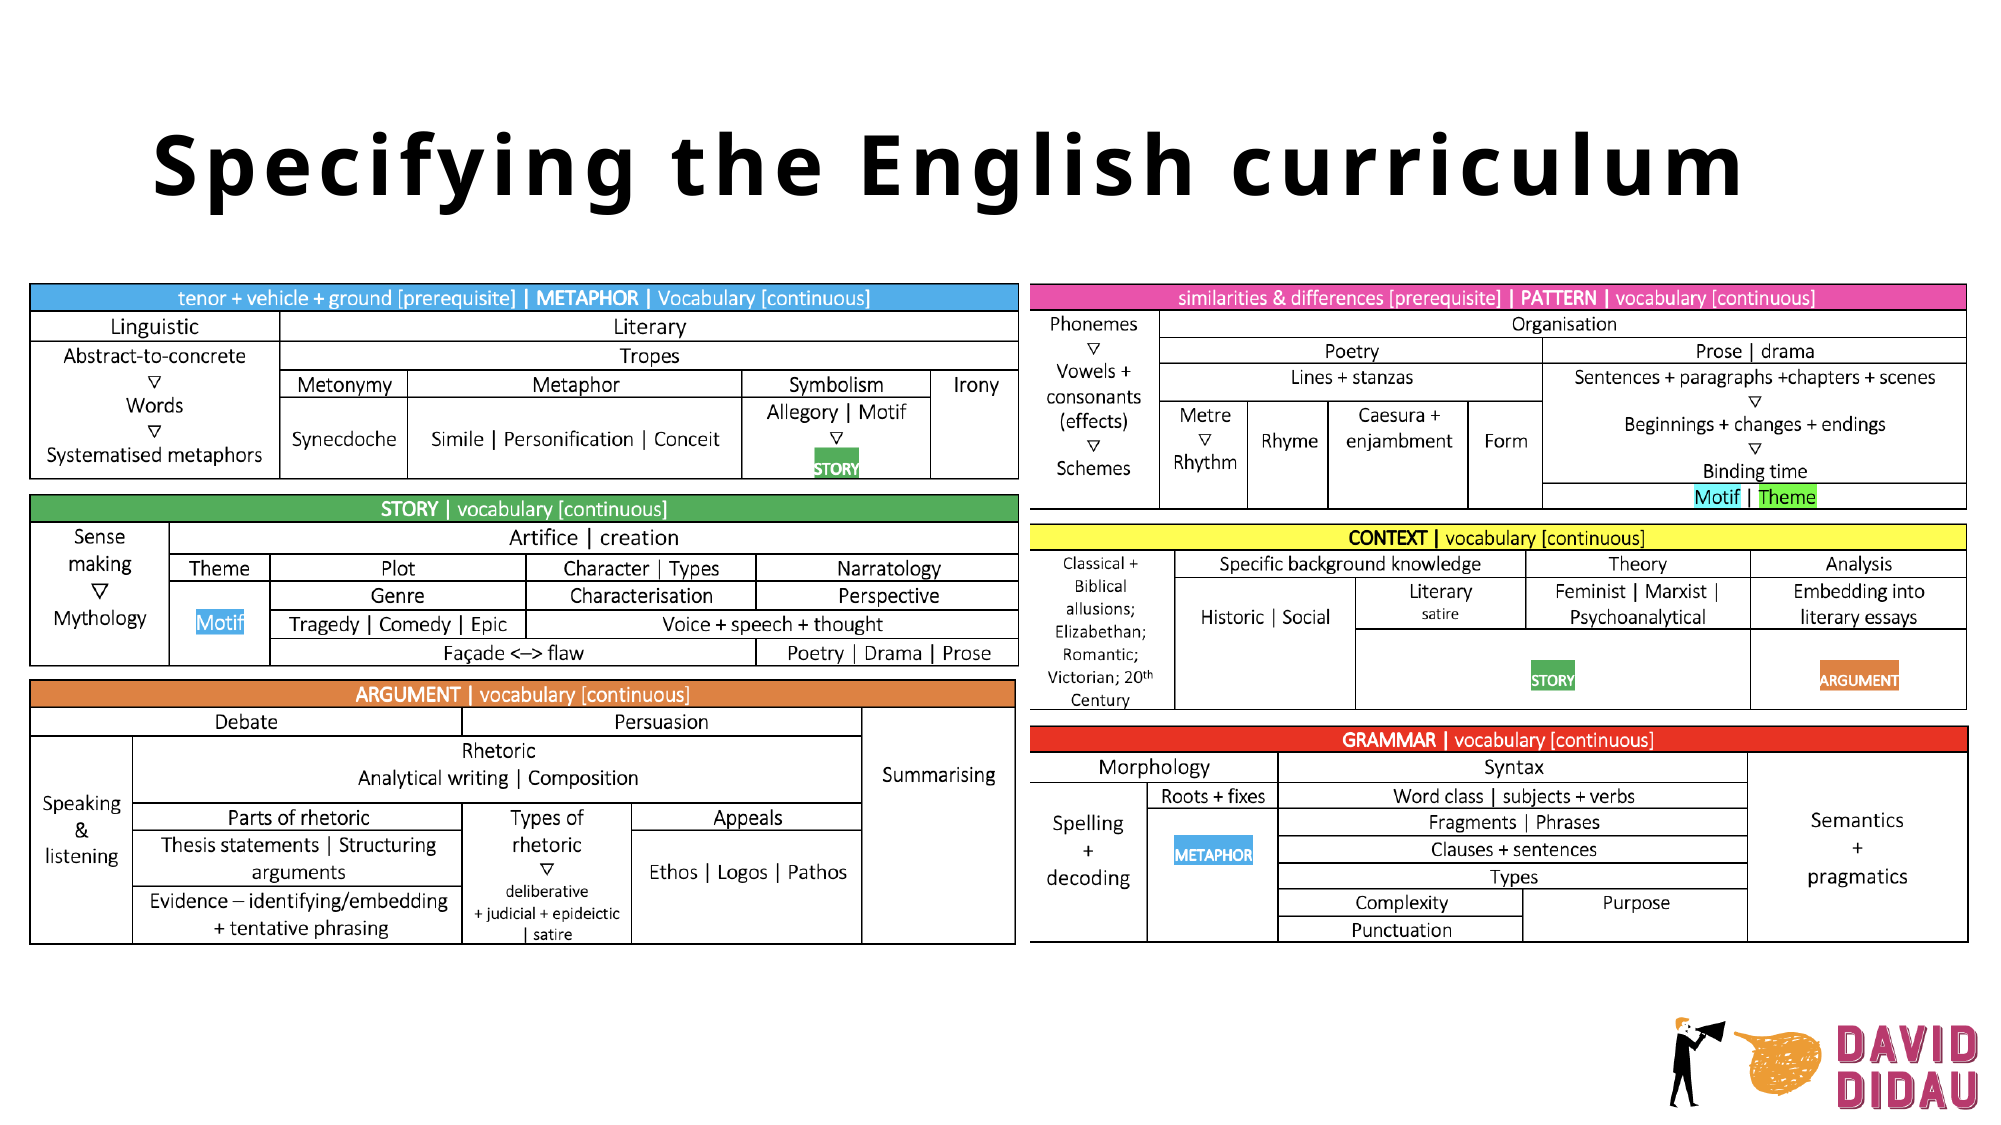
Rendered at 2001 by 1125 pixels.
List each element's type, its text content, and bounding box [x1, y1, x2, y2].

picture [1658, 1003, 2000, 1125]
picture [21, 277, 1982, 953]
title Specifying the English curriculum [137, 59, 1863, 277]
